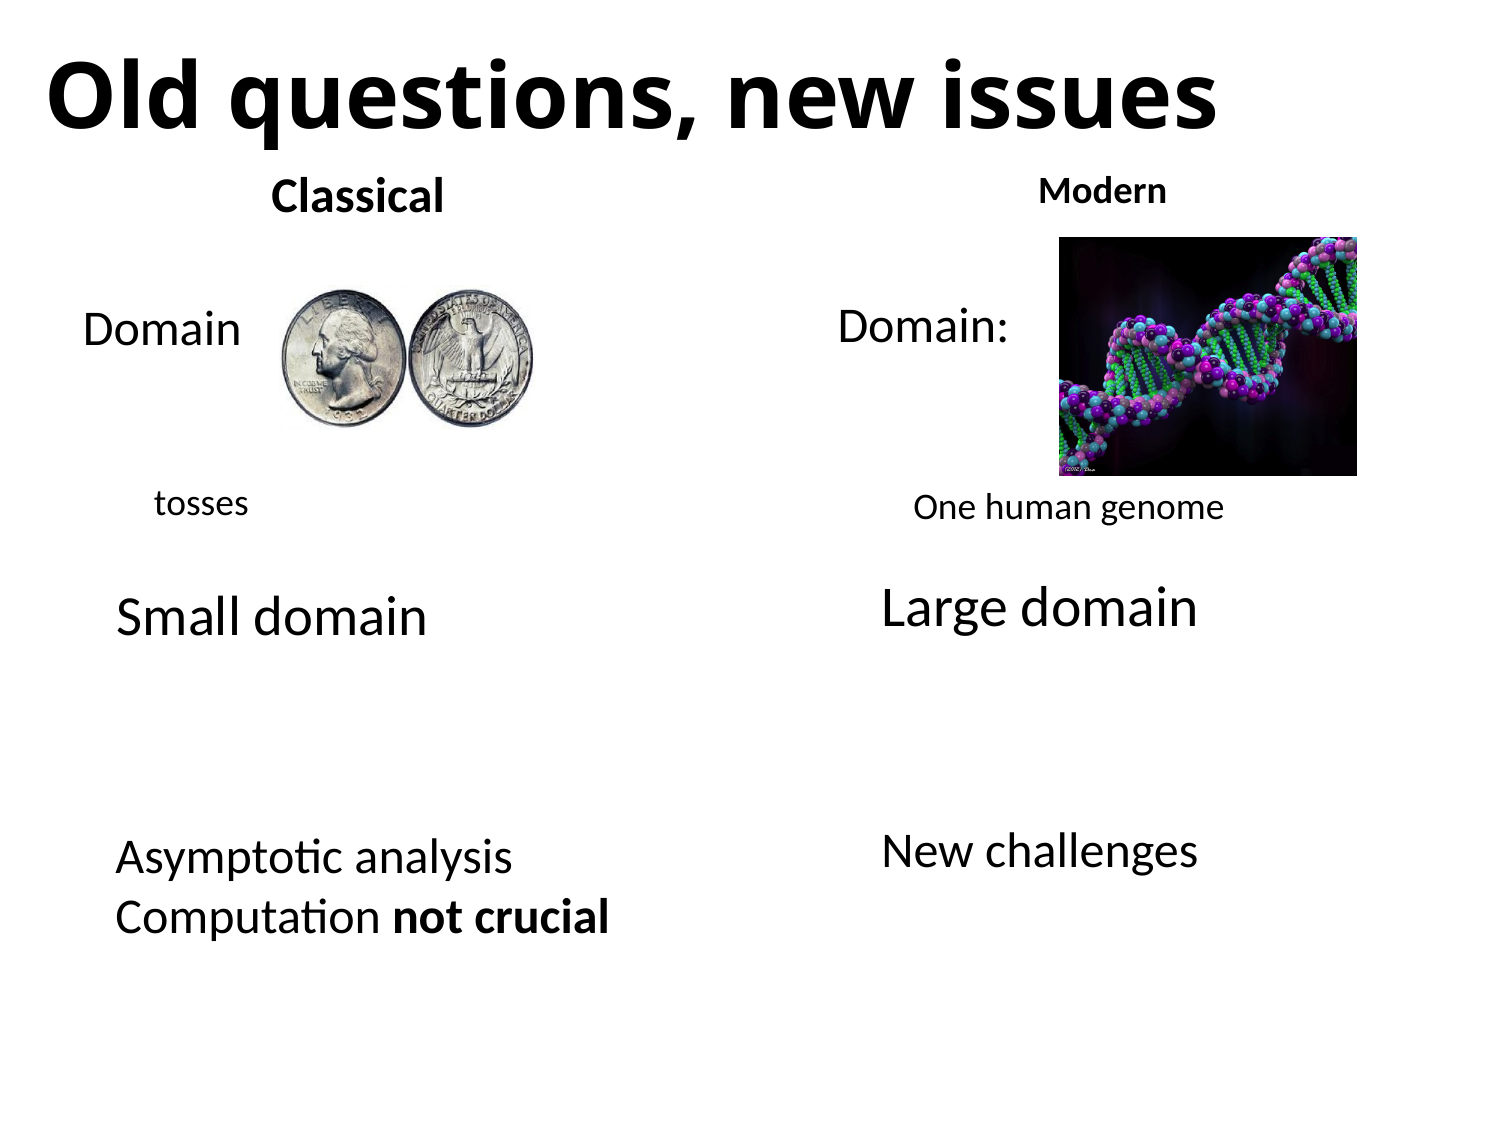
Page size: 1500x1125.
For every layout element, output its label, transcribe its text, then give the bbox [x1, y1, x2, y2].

text_box Asymptotic analysis Computation not crucial [100, 815, 690, 996]
text_box New challenges [866, 809, 1456, 930]
list Modern [1023, 162, 1500, 220]
text_box Old questions, new issues [29, 7, 1324, 190]
list Classical [256, 190, 952, 231]
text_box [59, 285, 536, 532]
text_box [821, 237, 1357, 536]
